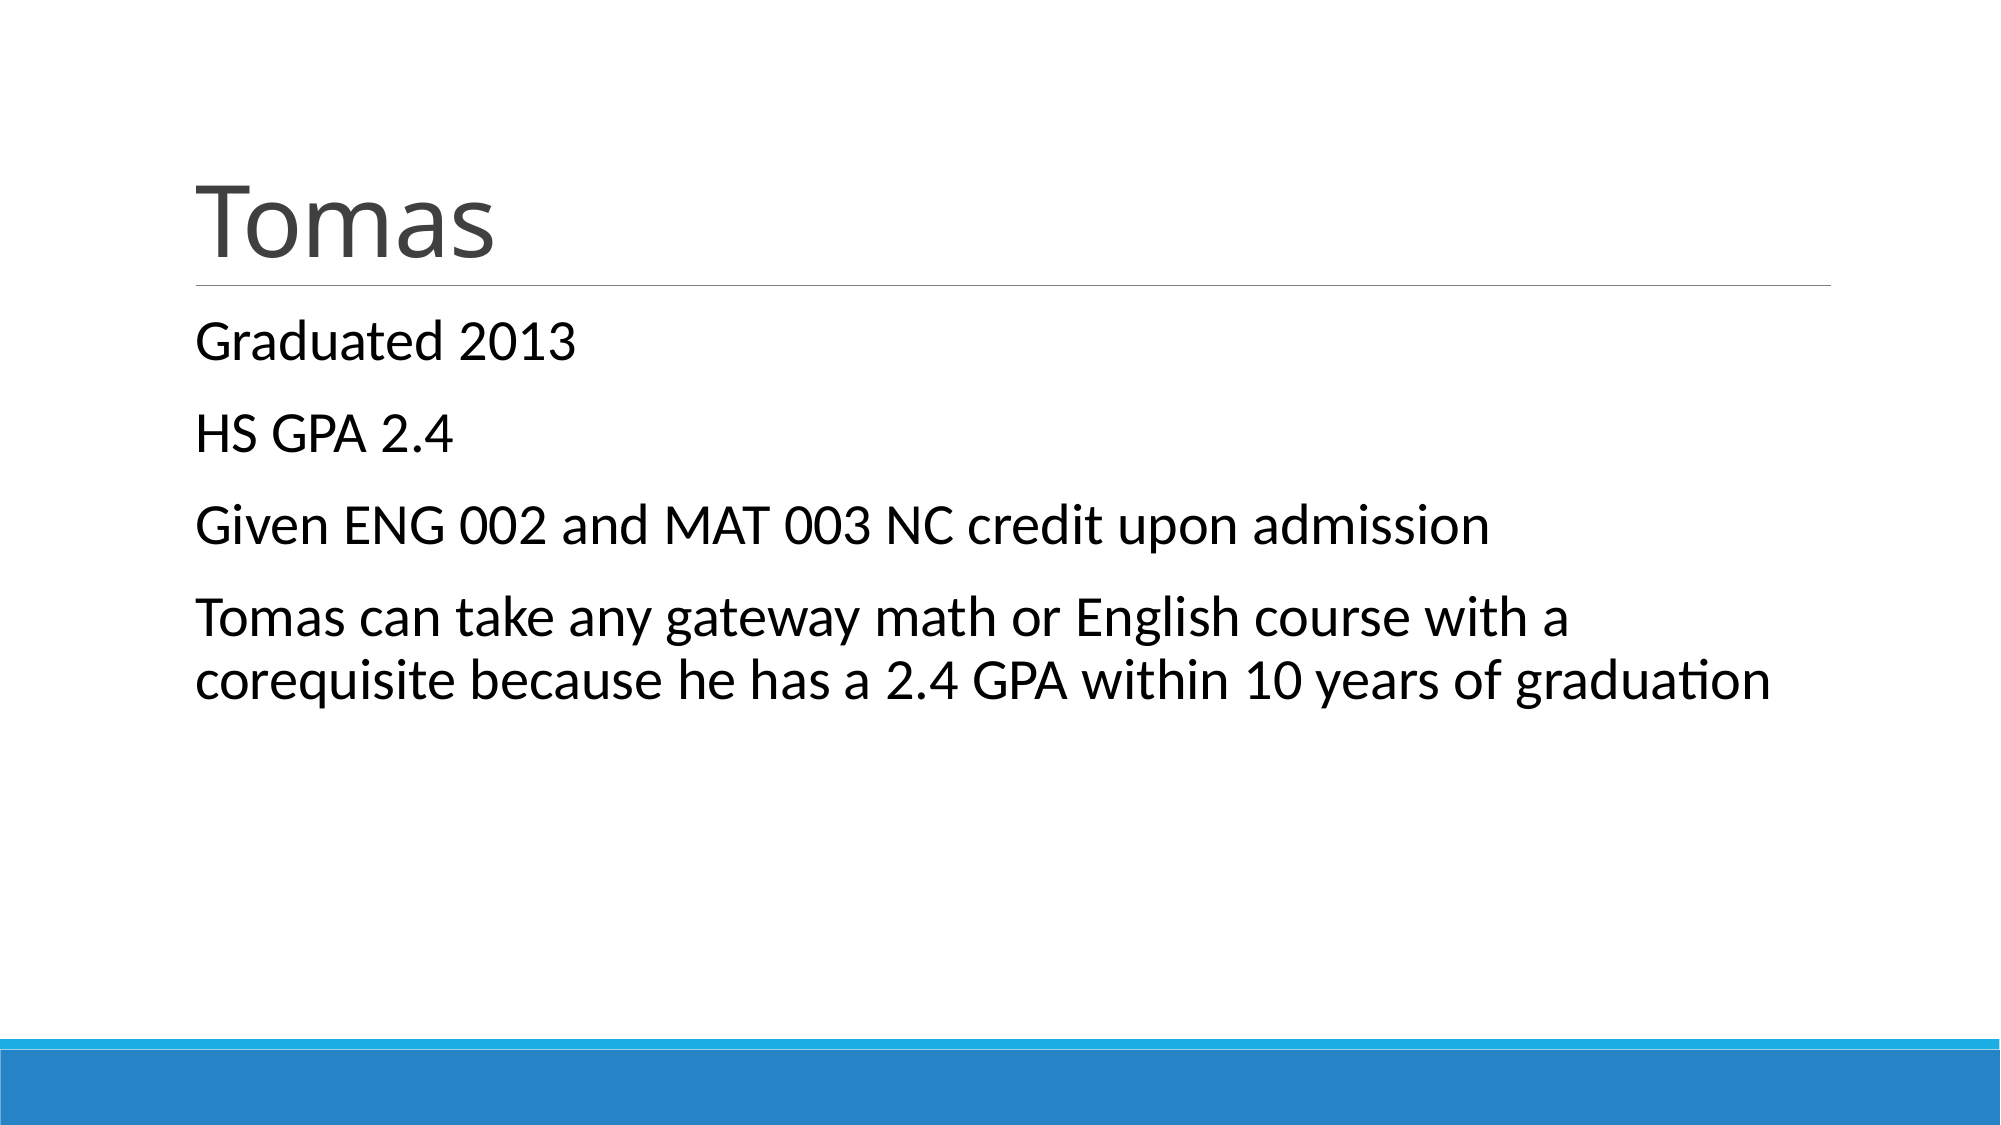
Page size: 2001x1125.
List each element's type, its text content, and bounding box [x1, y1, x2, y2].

title Tomas [180, 47, 1830, 285]
list Graduated 2013 HS GPA 2.4 Given ENG 002 and MAT 003 NC credit upon admission Tomas can take any gateway math or English course with a corequisite because he has a 2.4 GPA within 10 years of graduation [180, 302, 1830, 963]
